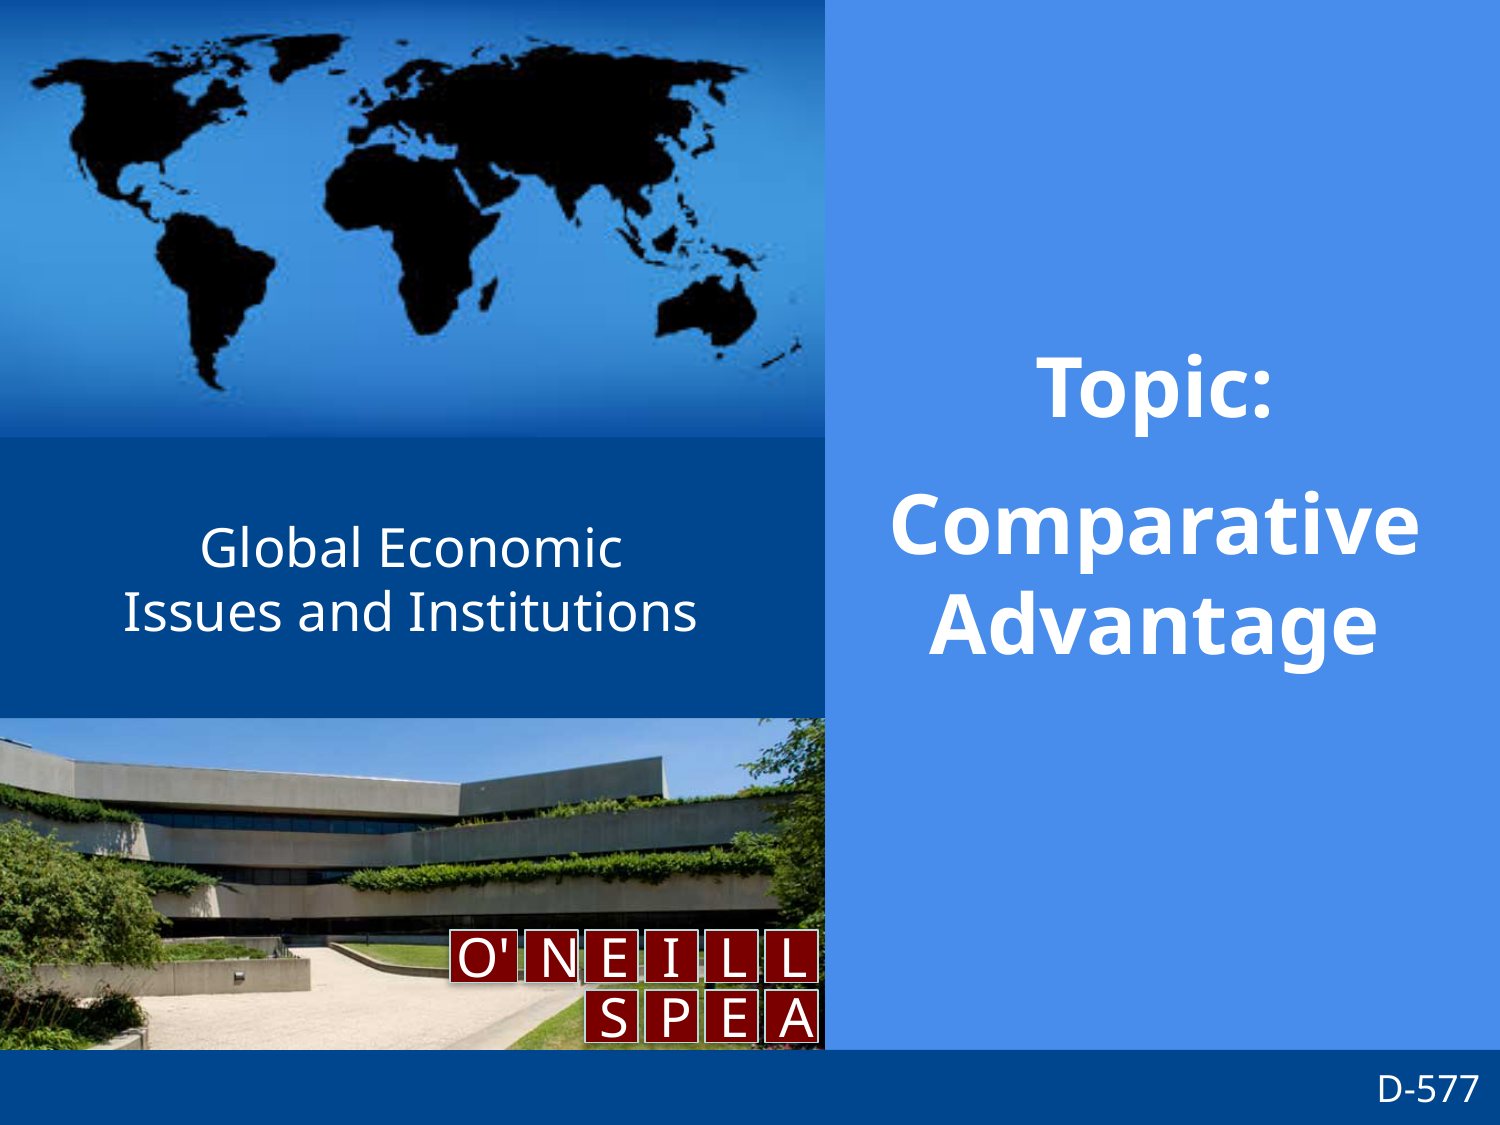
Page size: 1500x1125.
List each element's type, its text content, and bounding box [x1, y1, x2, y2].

picture [0, 0, 825, 437]
picture [0, 719, 825, 1050]
text_box Topic: Comparative Advantage [824, 334, 1500, 672]
